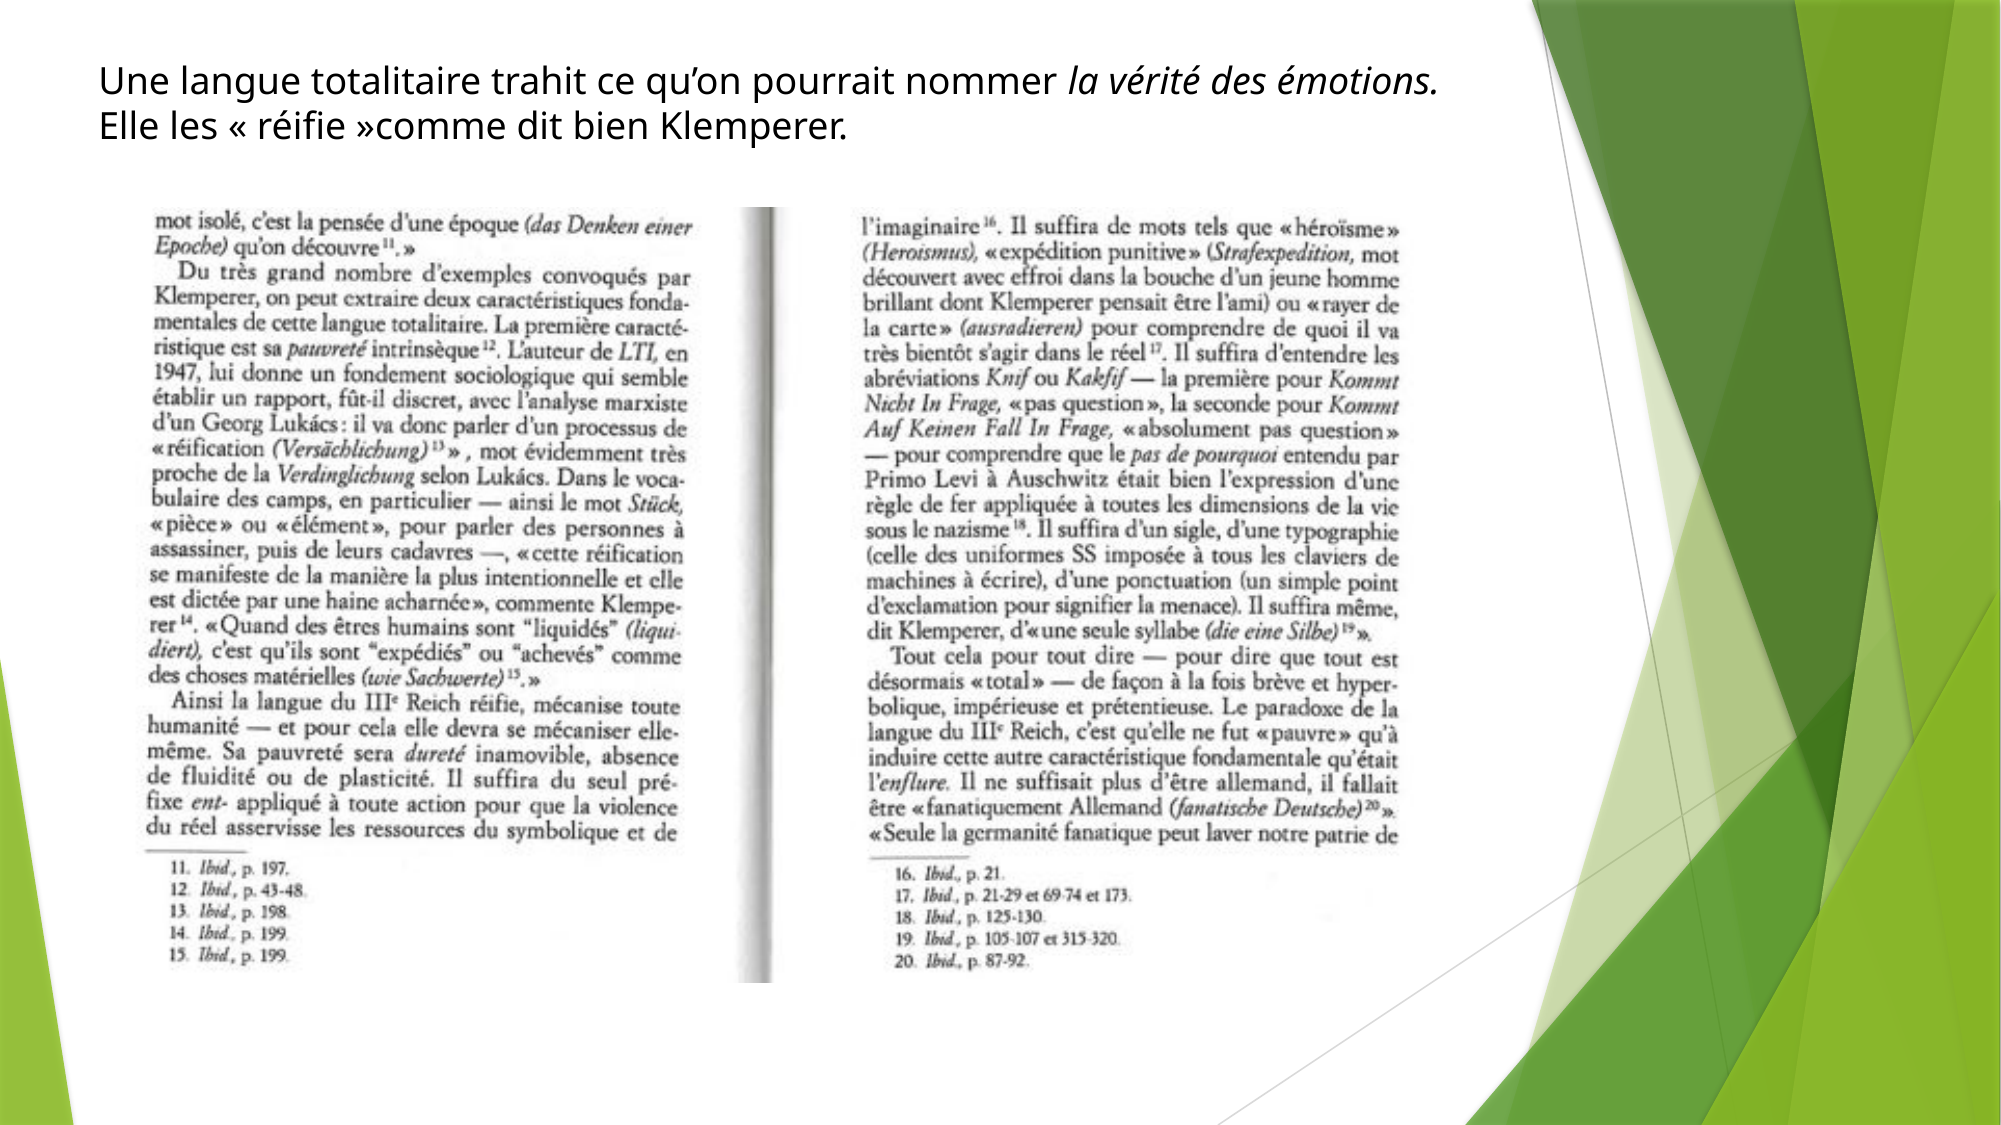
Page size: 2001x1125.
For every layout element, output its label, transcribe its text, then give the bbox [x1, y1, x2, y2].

title Une langue totalitaire trahit ce qu’on pourrait nommer la vérité des émotions. Elle les « réifie »comme dit bien Klemperer. [83, 49, 1494, 162]
picture [119, 207, 1415, 983]
list [61, 207, 1473, 1093]
